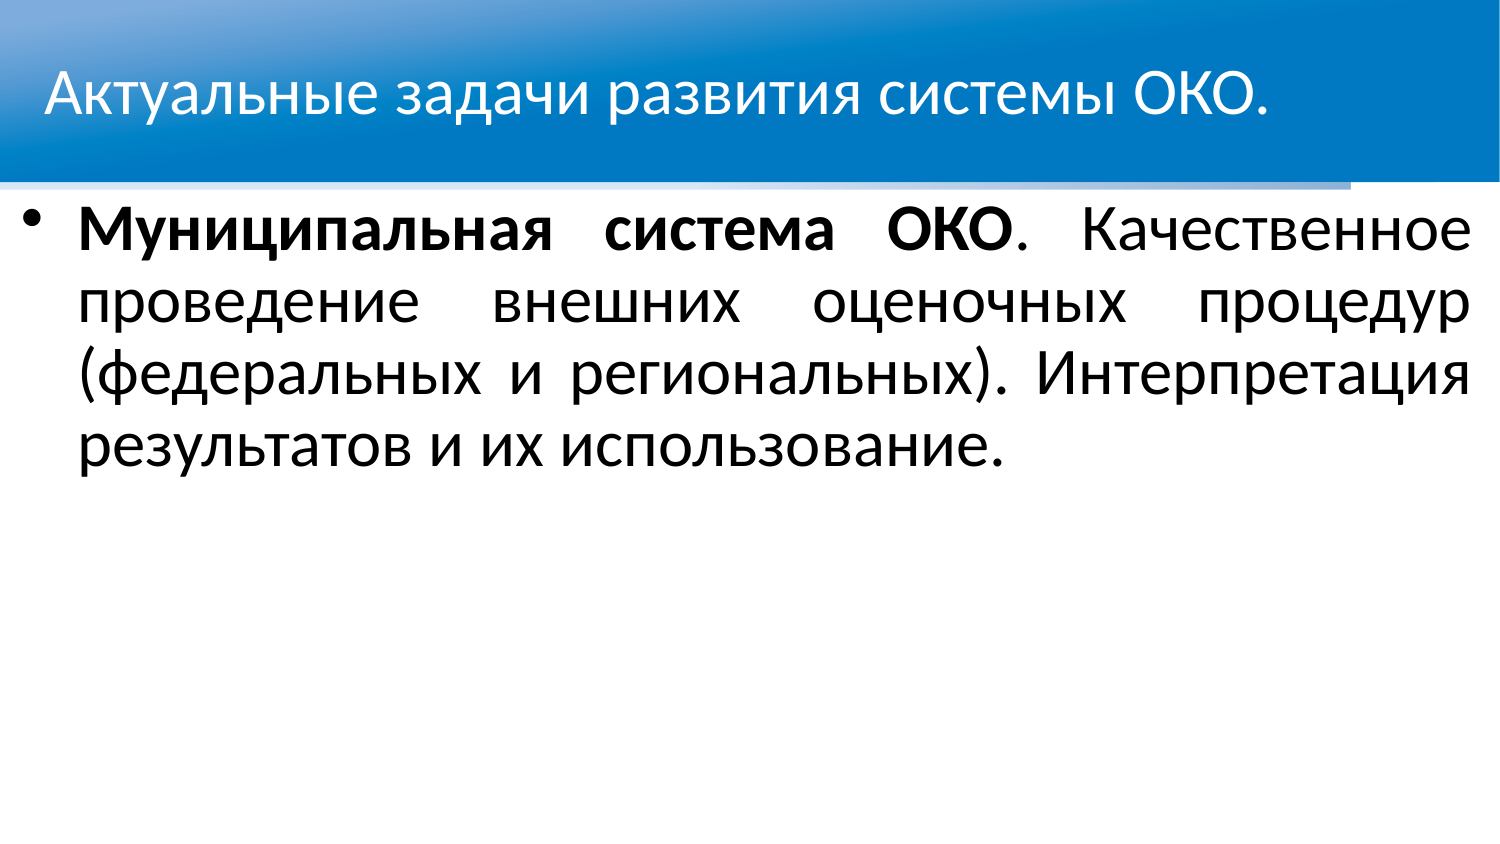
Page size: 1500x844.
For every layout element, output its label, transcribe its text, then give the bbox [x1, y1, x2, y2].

text_box Муниципальная система ОКО. Качественное проведение внешних оценочных процедур (федеральных и региональных). Интерпретация результатов и их использование. [5, 198, 1489, 812]
picture [0, 0, 1500, 191]
